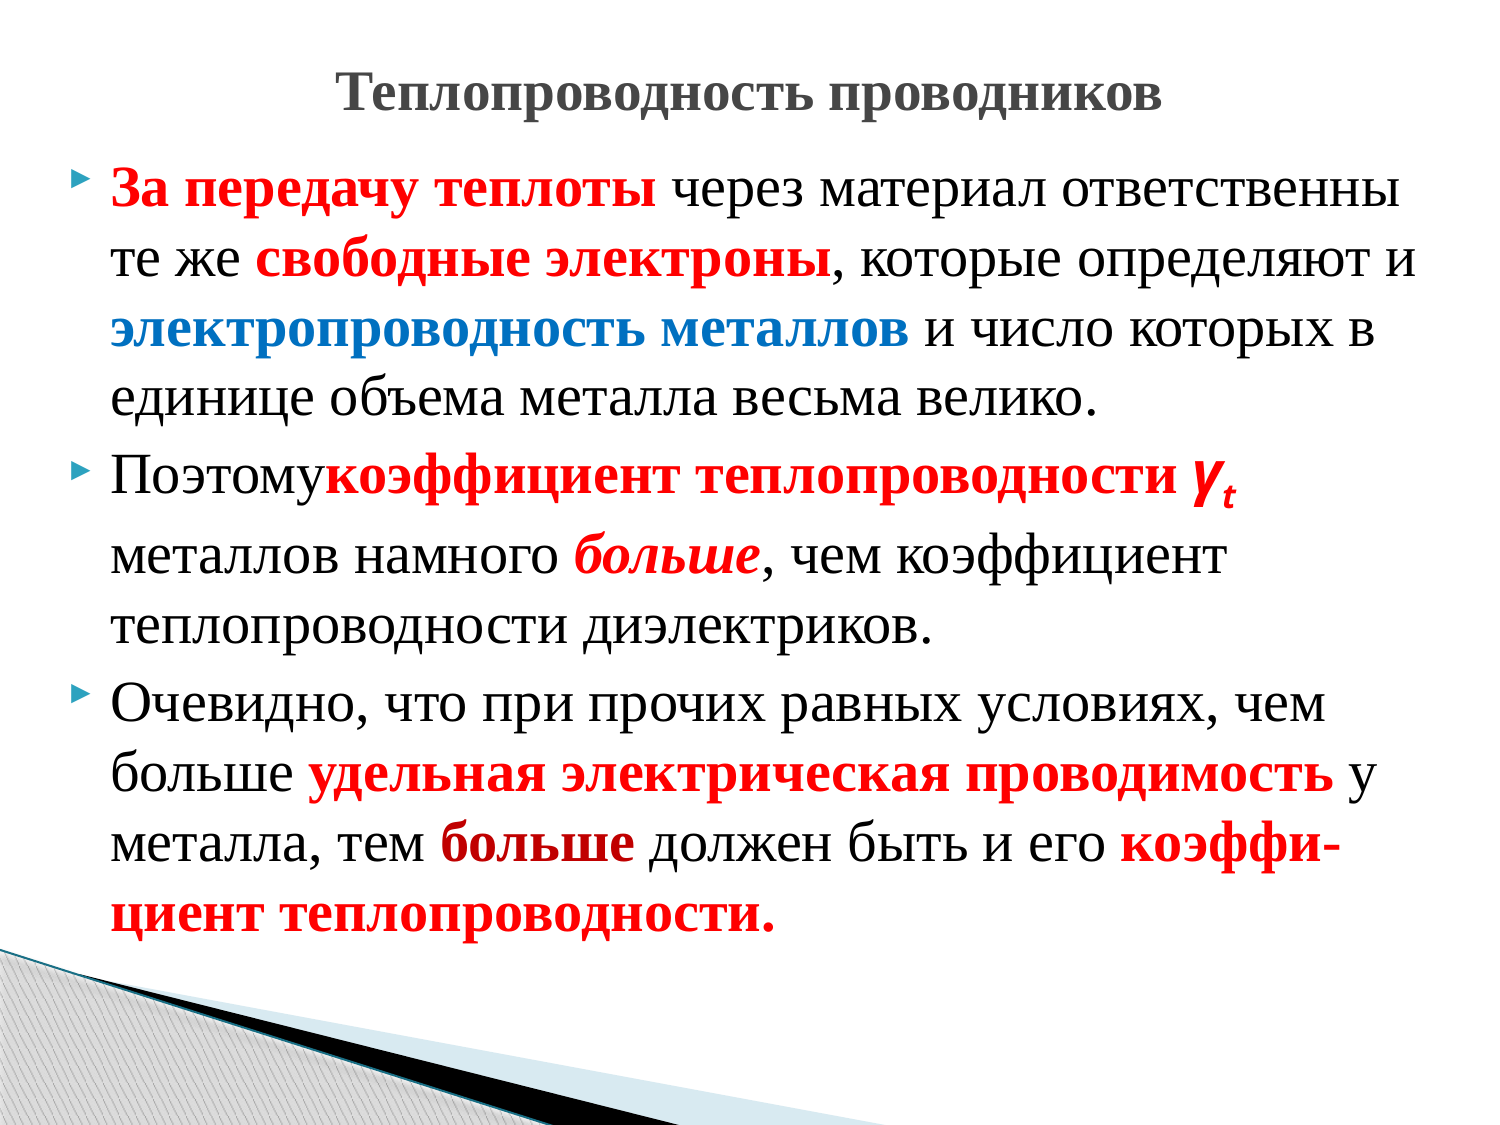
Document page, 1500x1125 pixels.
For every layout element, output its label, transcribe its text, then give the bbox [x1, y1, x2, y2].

list За передачу теплоты через материал ответственны те же свободные электроны, которые определяют и электропроводность металлов и число которых в единице объема металла весьма велико. Поэтомукоэффициент теплопроводности γt металлов намного больше, чем коэффициент теплопроводности диэлектриков. Очевидно, что при прочих равных условиях, чем больше удельная электрическая проводимость у металла, тем больше должен быть и его коэффи-циент теплопроводности. [35, 140, 1477, 1090]
title Теплопроводность проводников [75, 45, 1425, 129]
